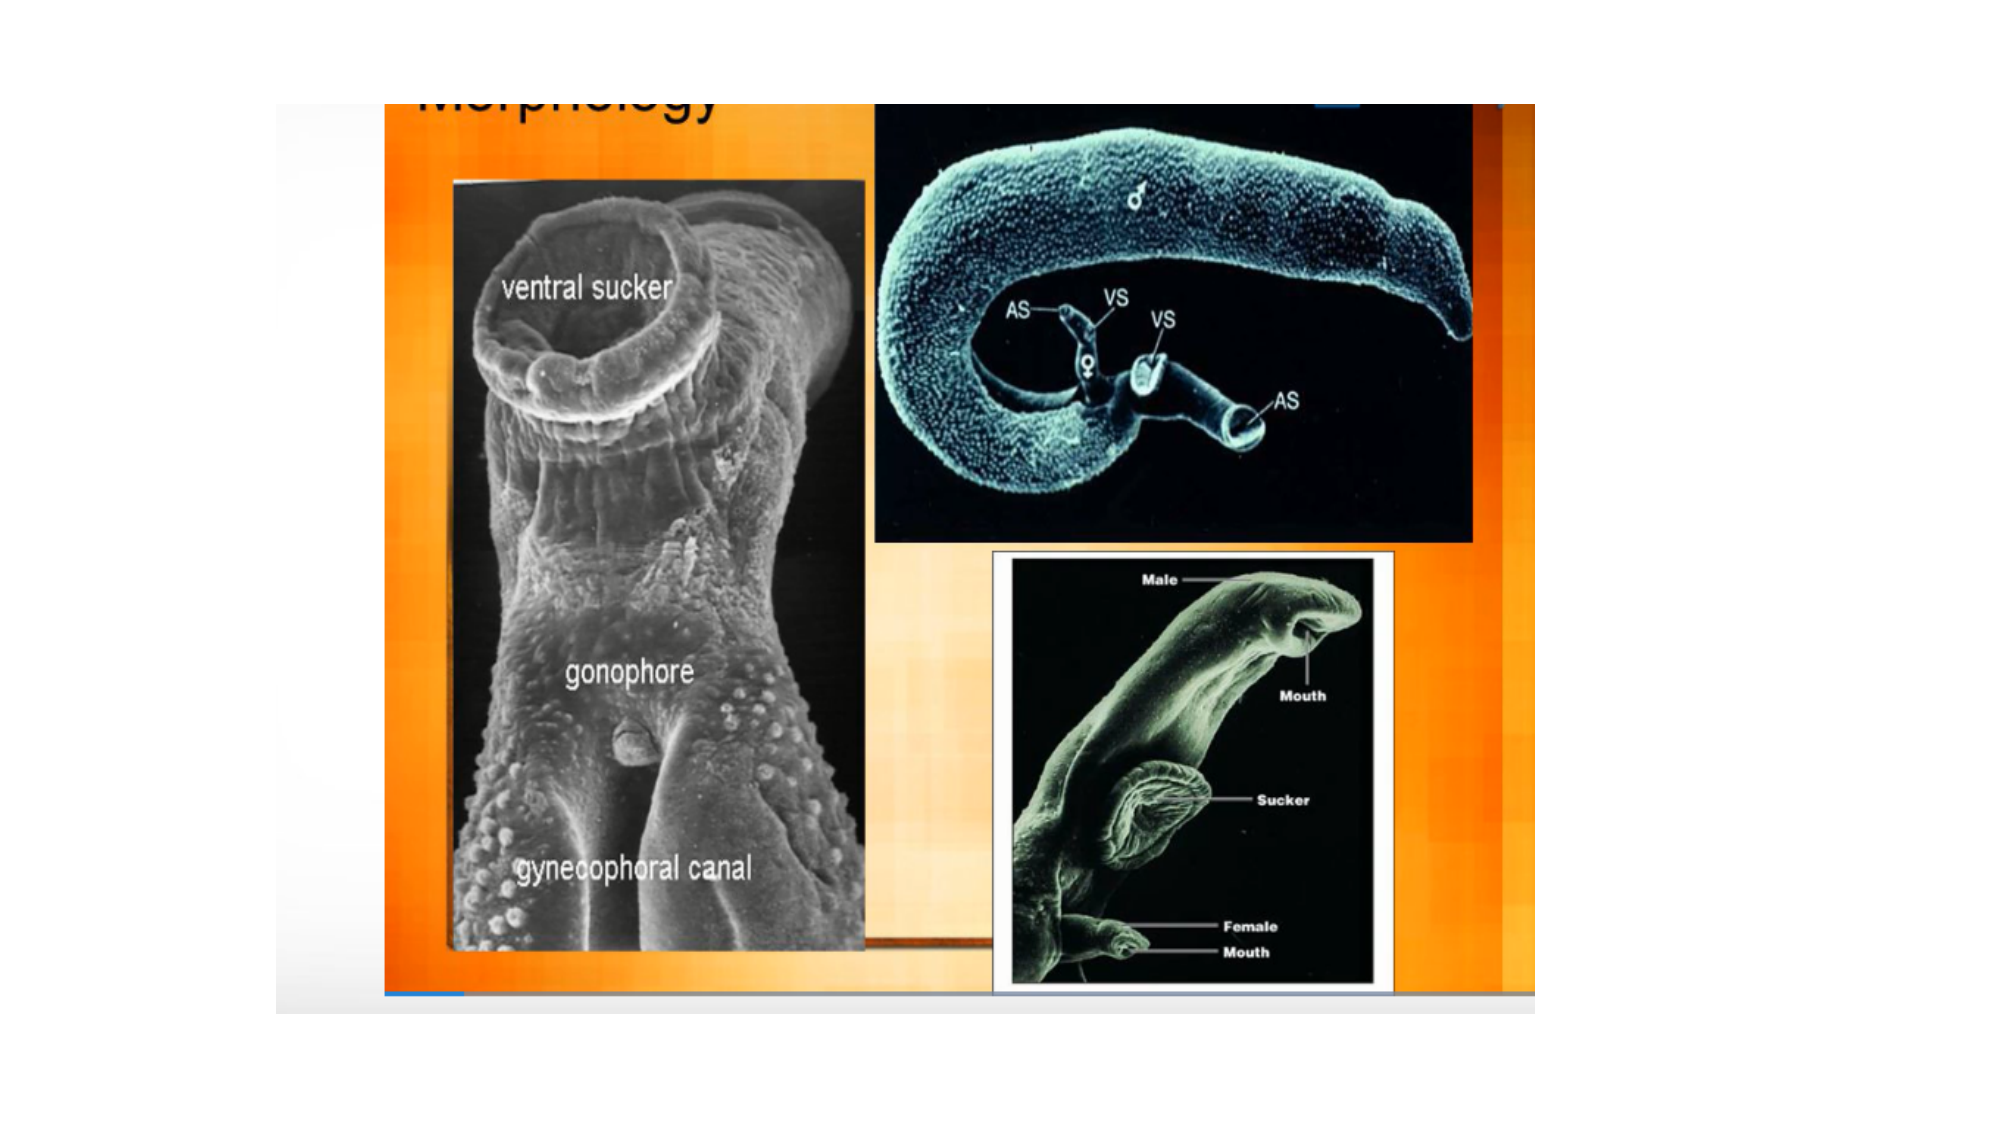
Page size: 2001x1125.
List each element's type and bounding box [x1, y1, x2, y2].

list [276, 104, 1535, 1014]
